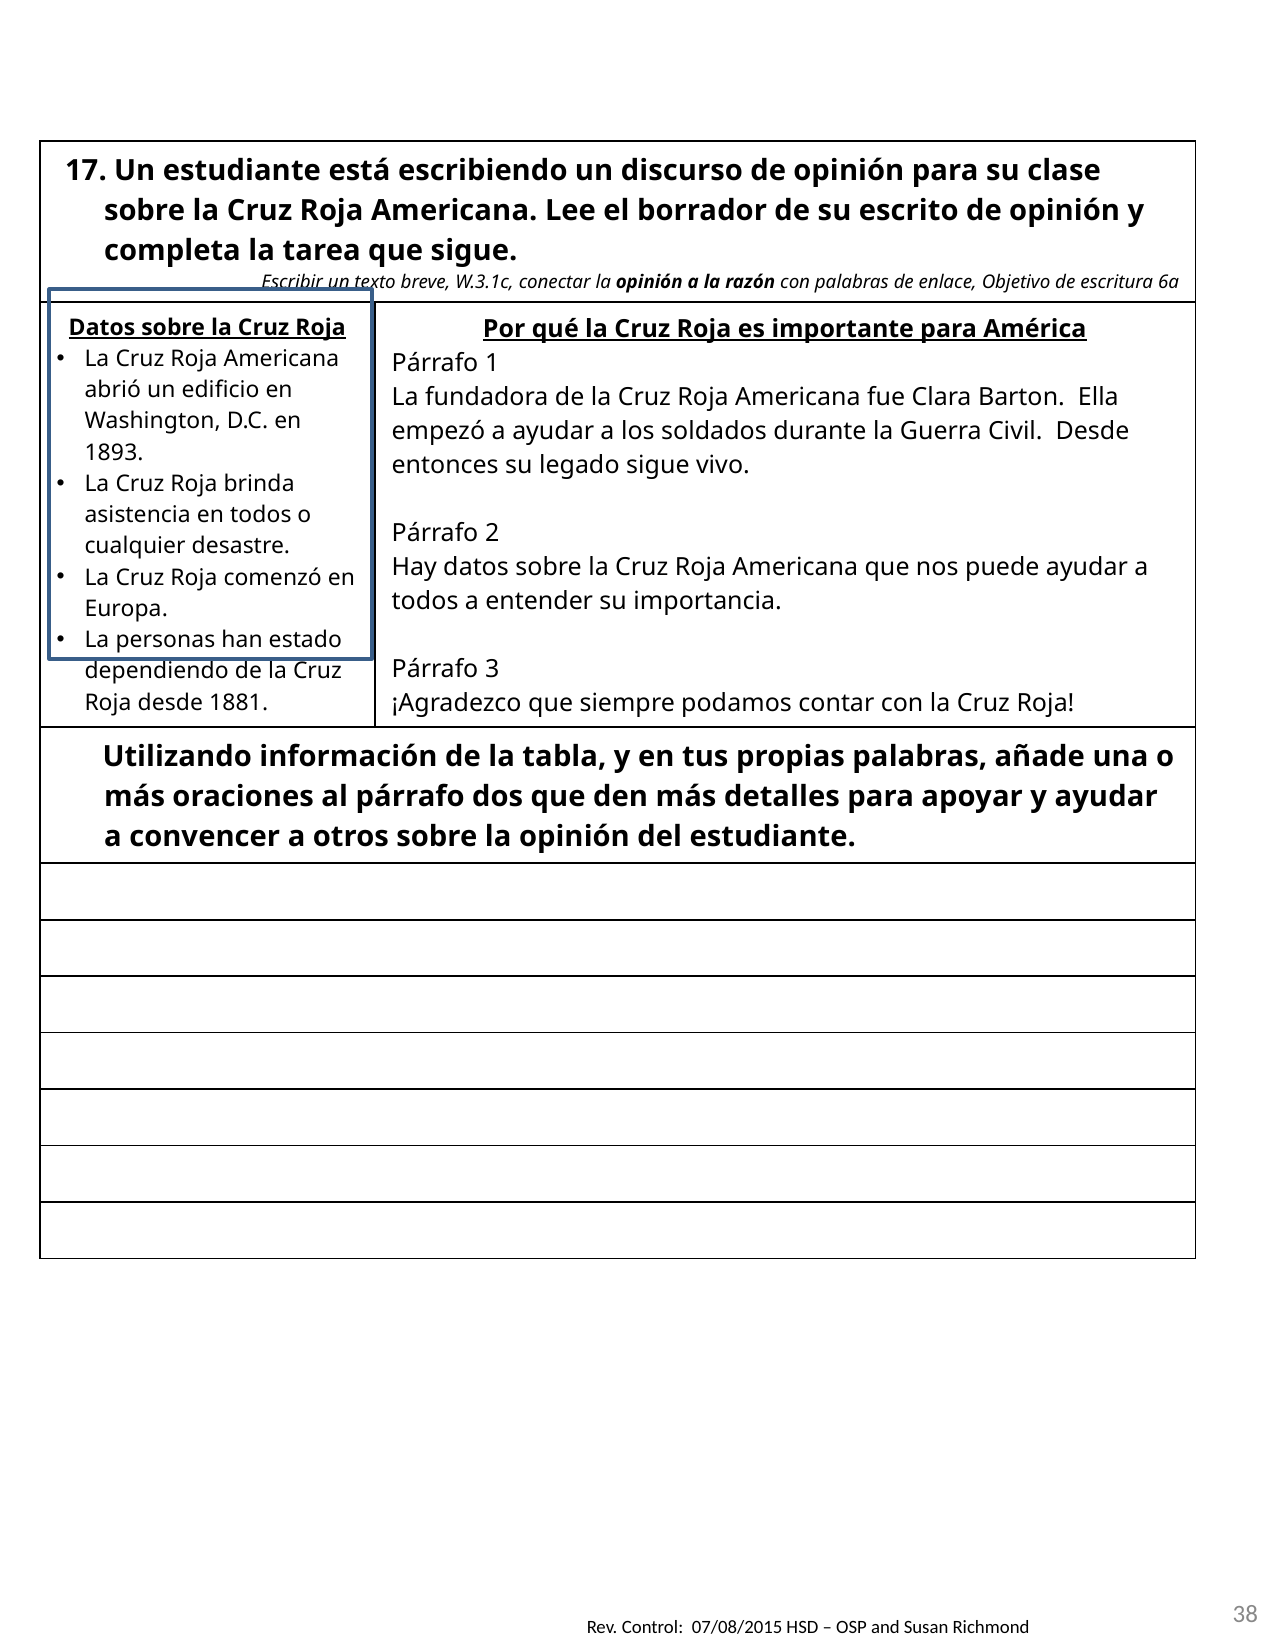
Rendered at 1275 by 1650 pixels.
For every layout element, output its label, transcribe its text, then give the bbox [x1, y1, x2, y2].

table_cell [41, 864, 1195, 919]
table_cell Datos sobre la Cruz Roja La Cruz Roja Americana abrió un edificio en Washington, D.C. en 1893. La Cruz Roja brinda asistencia en todos o cualquier desastre. La Cruz Roja comenzó en Europa. La personas han estado dependiendo de la Cruz Roja desde 1881. [41, 303, 374, 726]
table_cell [41, 1033, 1195, 1088]
table_cell [41, 977, 1195, 1032]
text_box [49, 289, 372, 659]
table_cell [41, 1203, 1195, 1258]
table_cell [41, 921, 1195, 975]
slide_number 38 [1136, 1575, 1275, 1650]
table_cell [41, 1090, 1195, 1145]
table_cell Utilizando información de la tabla, y en tus propias palabras, añade una o más oraciones al párrafo dos que den más detalles para apoyar y ayudar a convencer a otros sobre la opinión del estudiante. [41, 728, 1195, 862]
table_header 17. Un estudiante está escribiendo un discurso de opinión para su clase sobre la Cruz Roja Americana. Lee el borrador de su escrito de opinión y completa la tarea que sigue. Escribir un texto breve, W.3.1c, conectar la opinión a la razón con palabras de enlace, Objetivo de escritura 6a [41, 142, 1195, 301]
table_cell Por qué la Cruz Roja es importante para América Párrafo 1 La fundadora de la Cruz Roja Americana fue Clara Barton. Ella empezó a ayudar a los soldados durante la Guerra Civil. Desde entonces su legado sigue vivo. Párrafo 2 Hay datos sobre la Cruz Roja Americana que nos puede ayudar a todos a entender su importancia. Párrafo 3 ¡Agradezco que siempre podamos contar con la Cruz Roja! [376, 303, 1195, 726]
table_cell [41, 1146, 1195, 1201]
